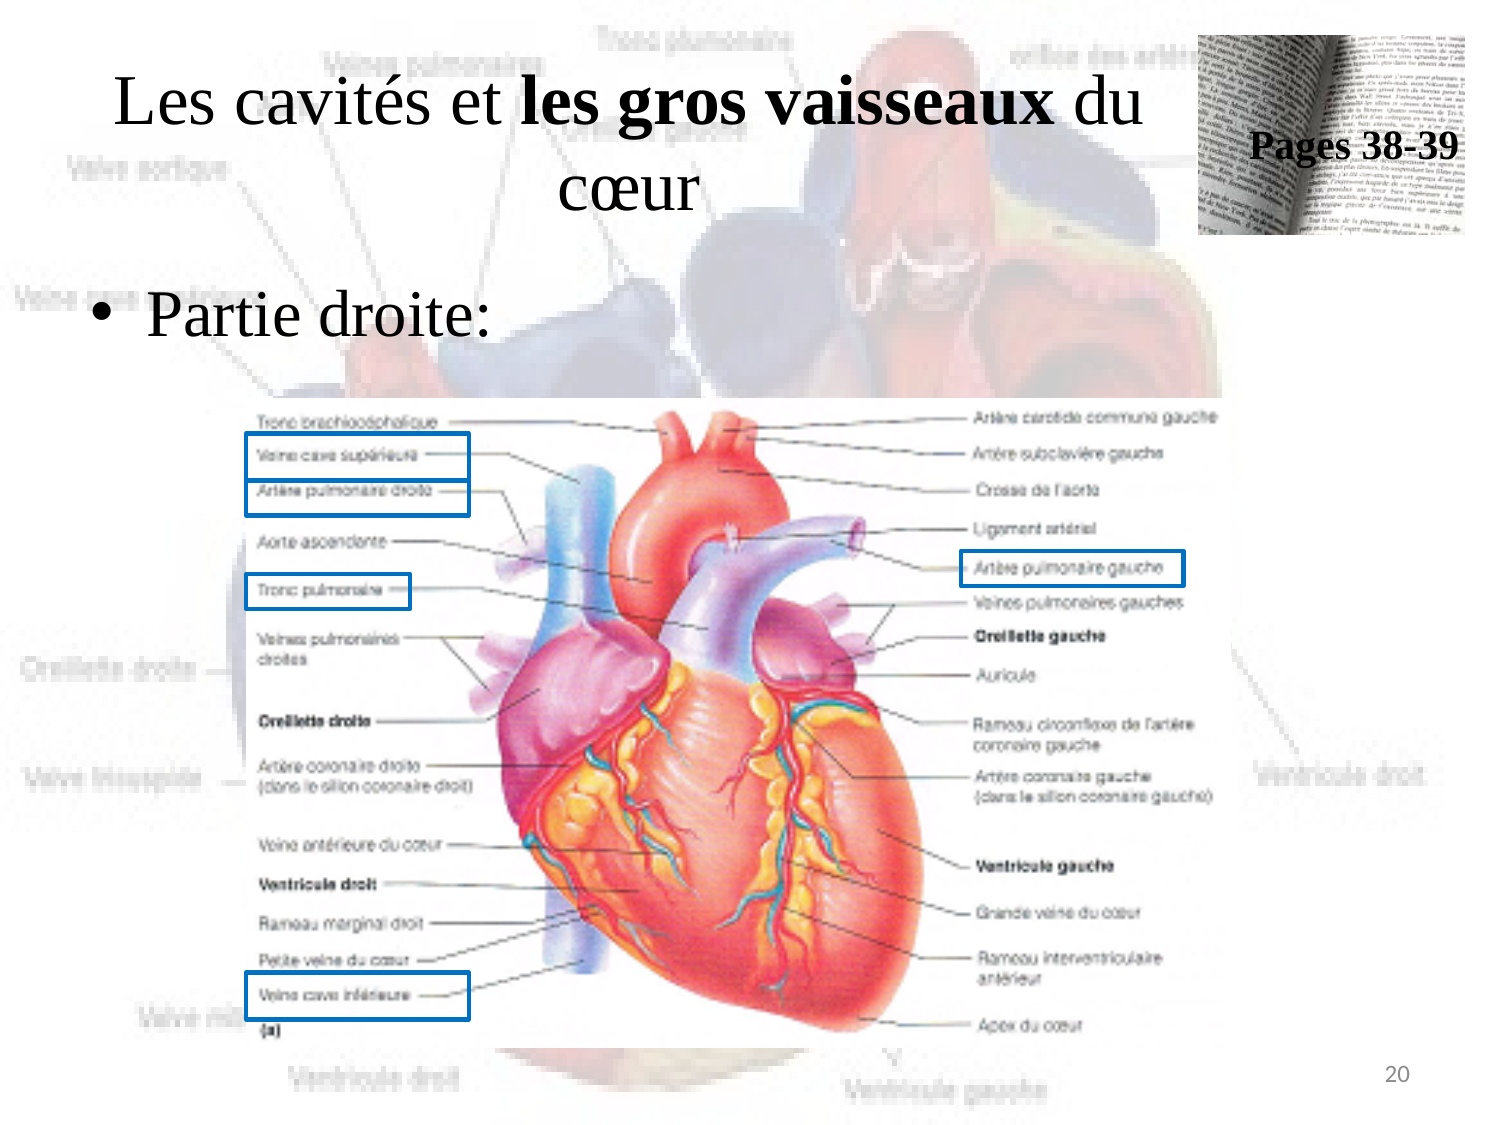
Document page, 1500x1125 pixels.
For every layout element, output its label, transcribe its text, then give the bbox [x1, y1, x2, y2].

title Les cavités et les gros vaisseaux du cœur [75, 45, 1184, 233]
picture [1198, 34, 1466, 235]
slide_number 20 [1074, 1042, 1425, 1103]
list Partie droite: [75, 262, 1425, 375]
text_box Pages 38-39 [1470, 110, 1477, 175]
picture [245, 398, 1231, 1049]
